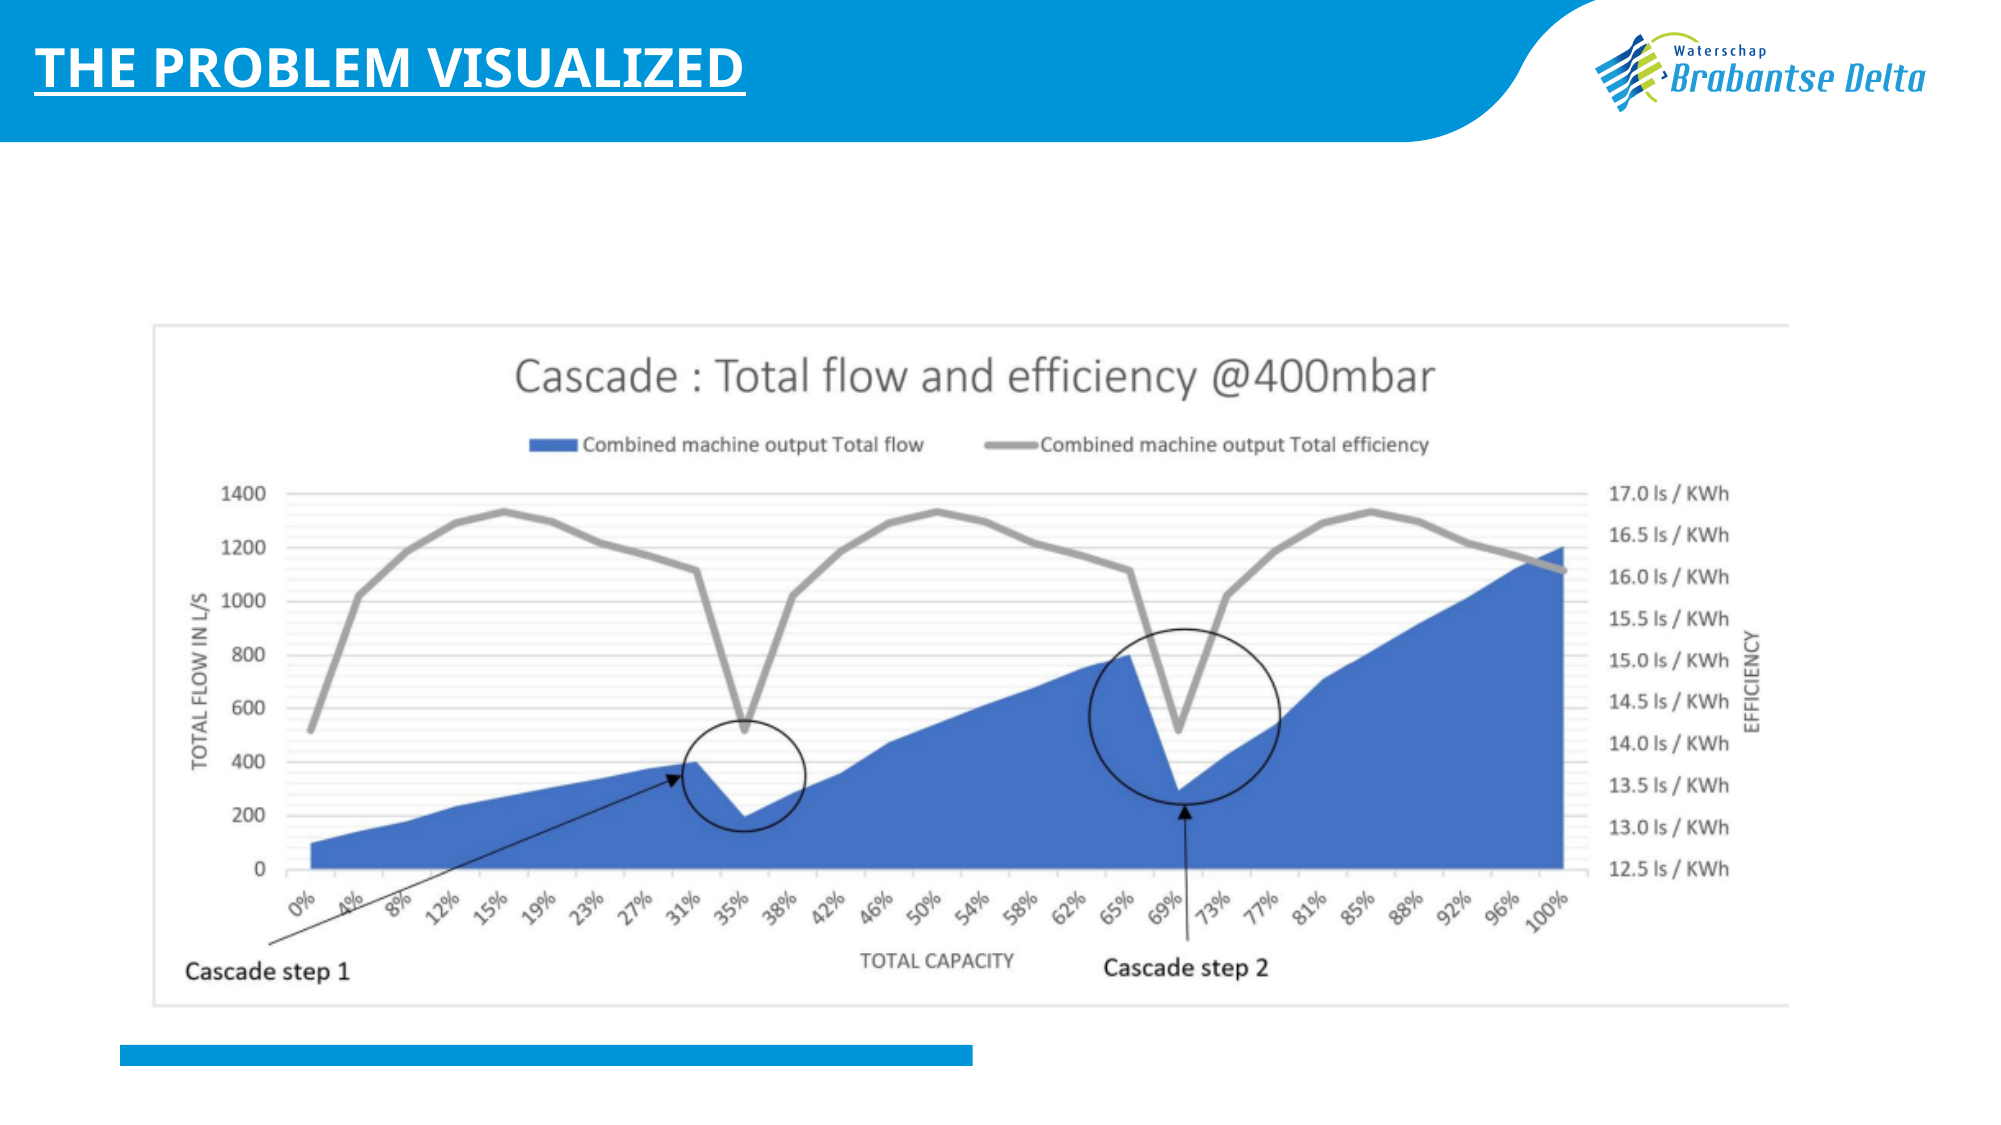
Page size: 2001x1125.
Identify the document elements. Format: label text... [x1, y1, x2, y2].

picture [1735, 0, 2000, 143]
title The problem Visualized [34, 0, 1735, 177]
picture [143, 316, 1789, 1011]
